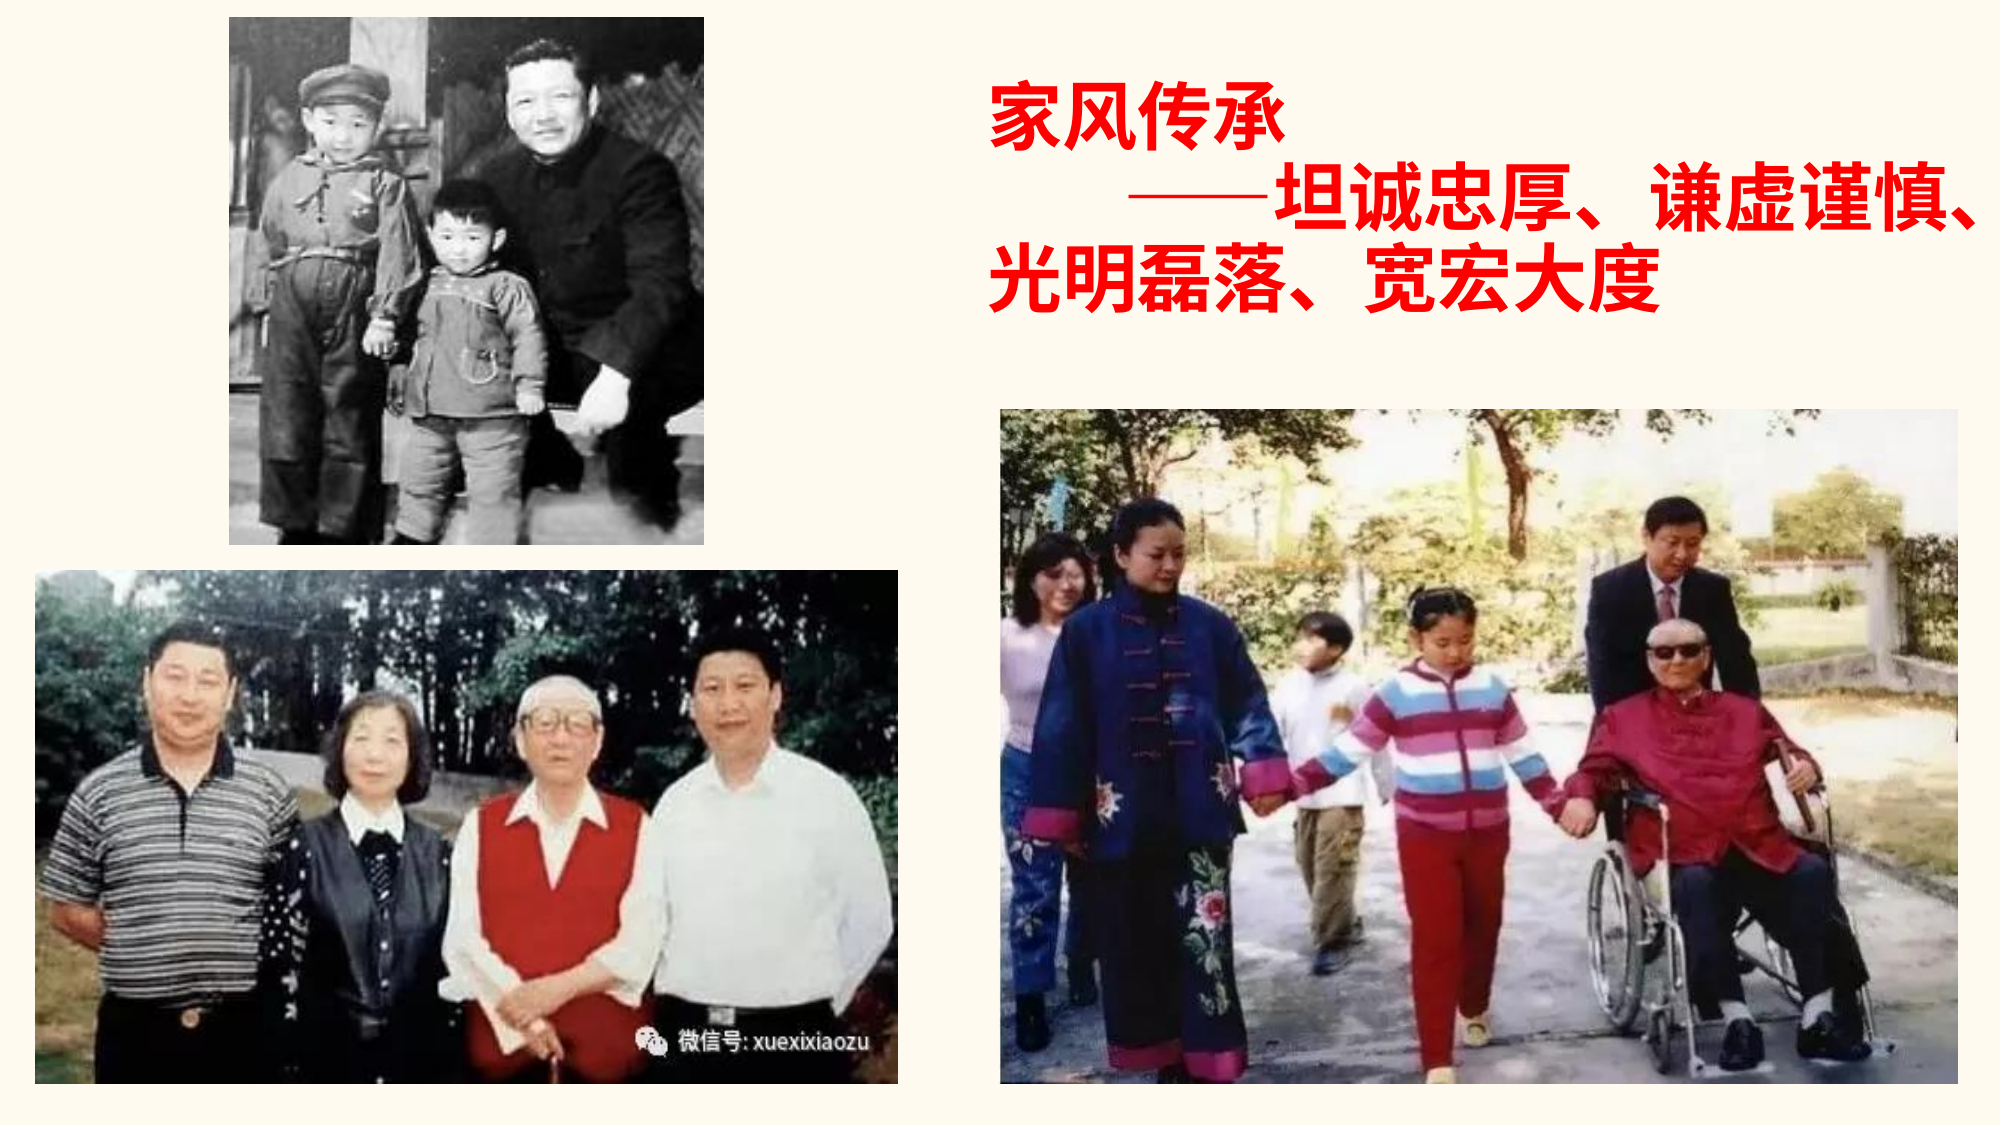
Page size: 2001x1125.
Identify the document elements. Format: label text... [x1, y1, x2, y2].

picture [34, 570, 898, 1084]
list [229, 17, 704, 545]
picture [999, 409, 1958, 1084]
title 家风传承 ——坦诚忠厚、谦虚谨慎、光明磊落、宽宏大度 [973, 72, 1985, 290]
